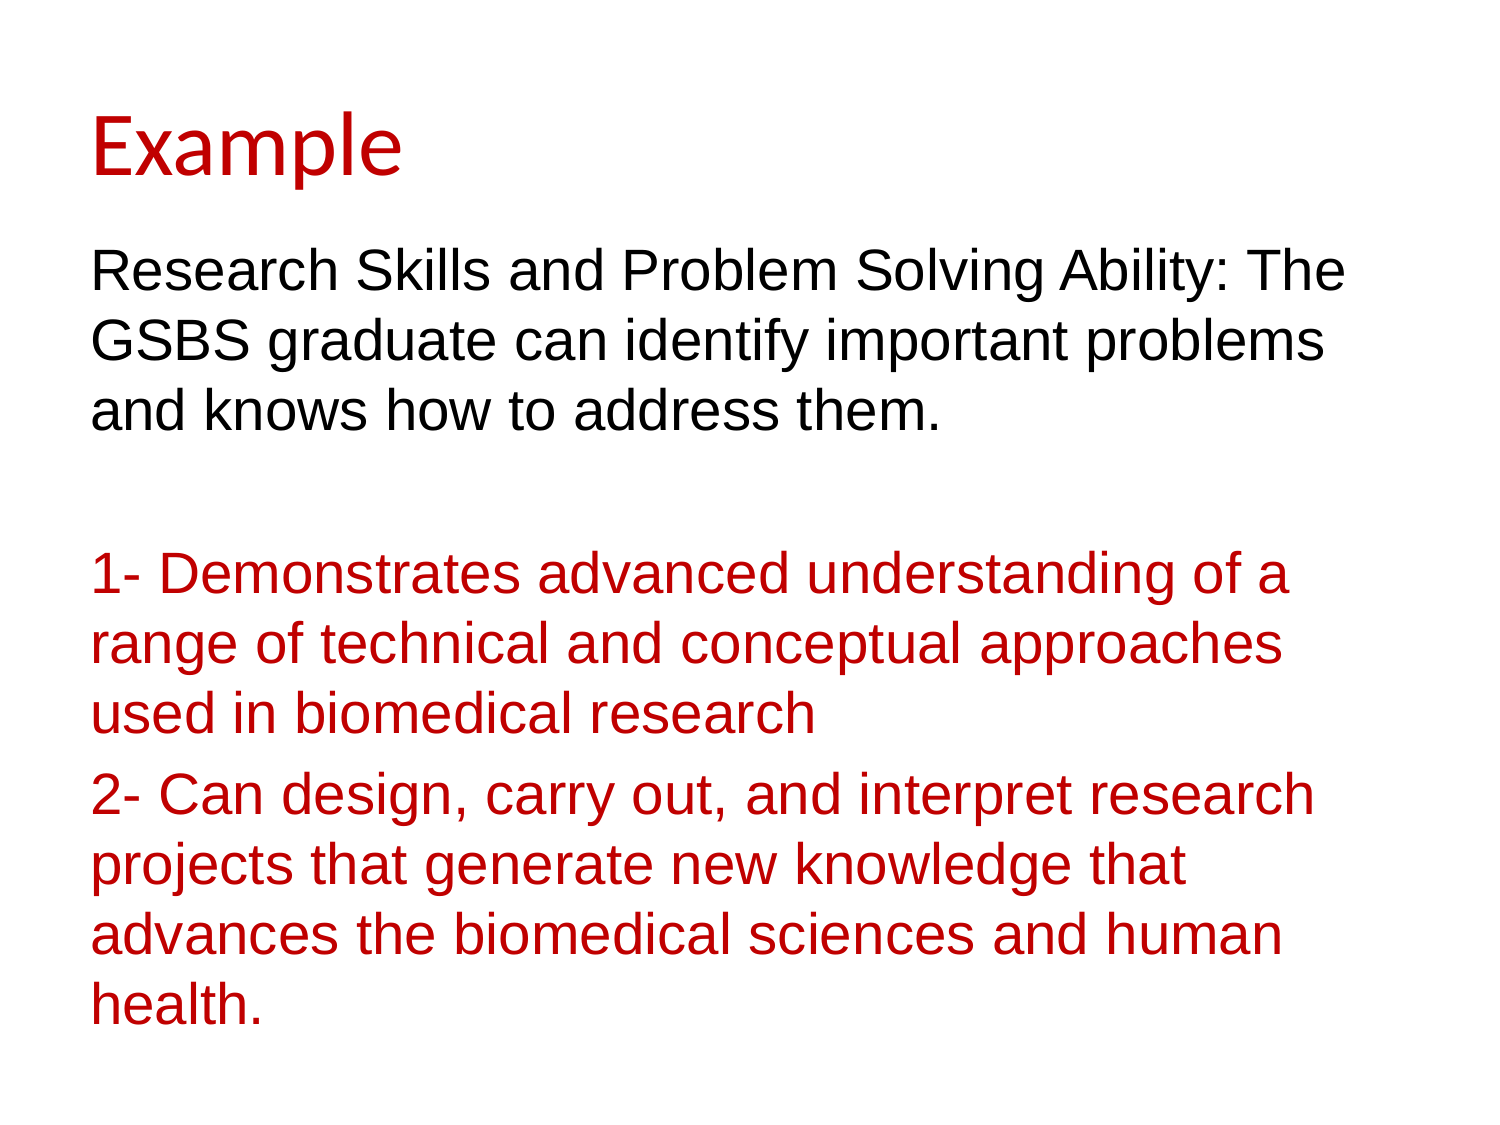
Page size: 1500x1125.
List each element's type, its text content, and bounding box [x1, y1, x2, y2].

title Example [75, 45, 1425, 224]
list Research Skills and Problem Solving Ability: The GSBS graduate can identify important problems and knows how to address them. 1- Demonstrates advanced understanding of a range of technical and conceptual approaches used in biomedical research 2- Can design, carry out, and interpret research projects that generate new knowledge that advances the biomedical sciences and human health. [75, 224, 1425, 1050]
